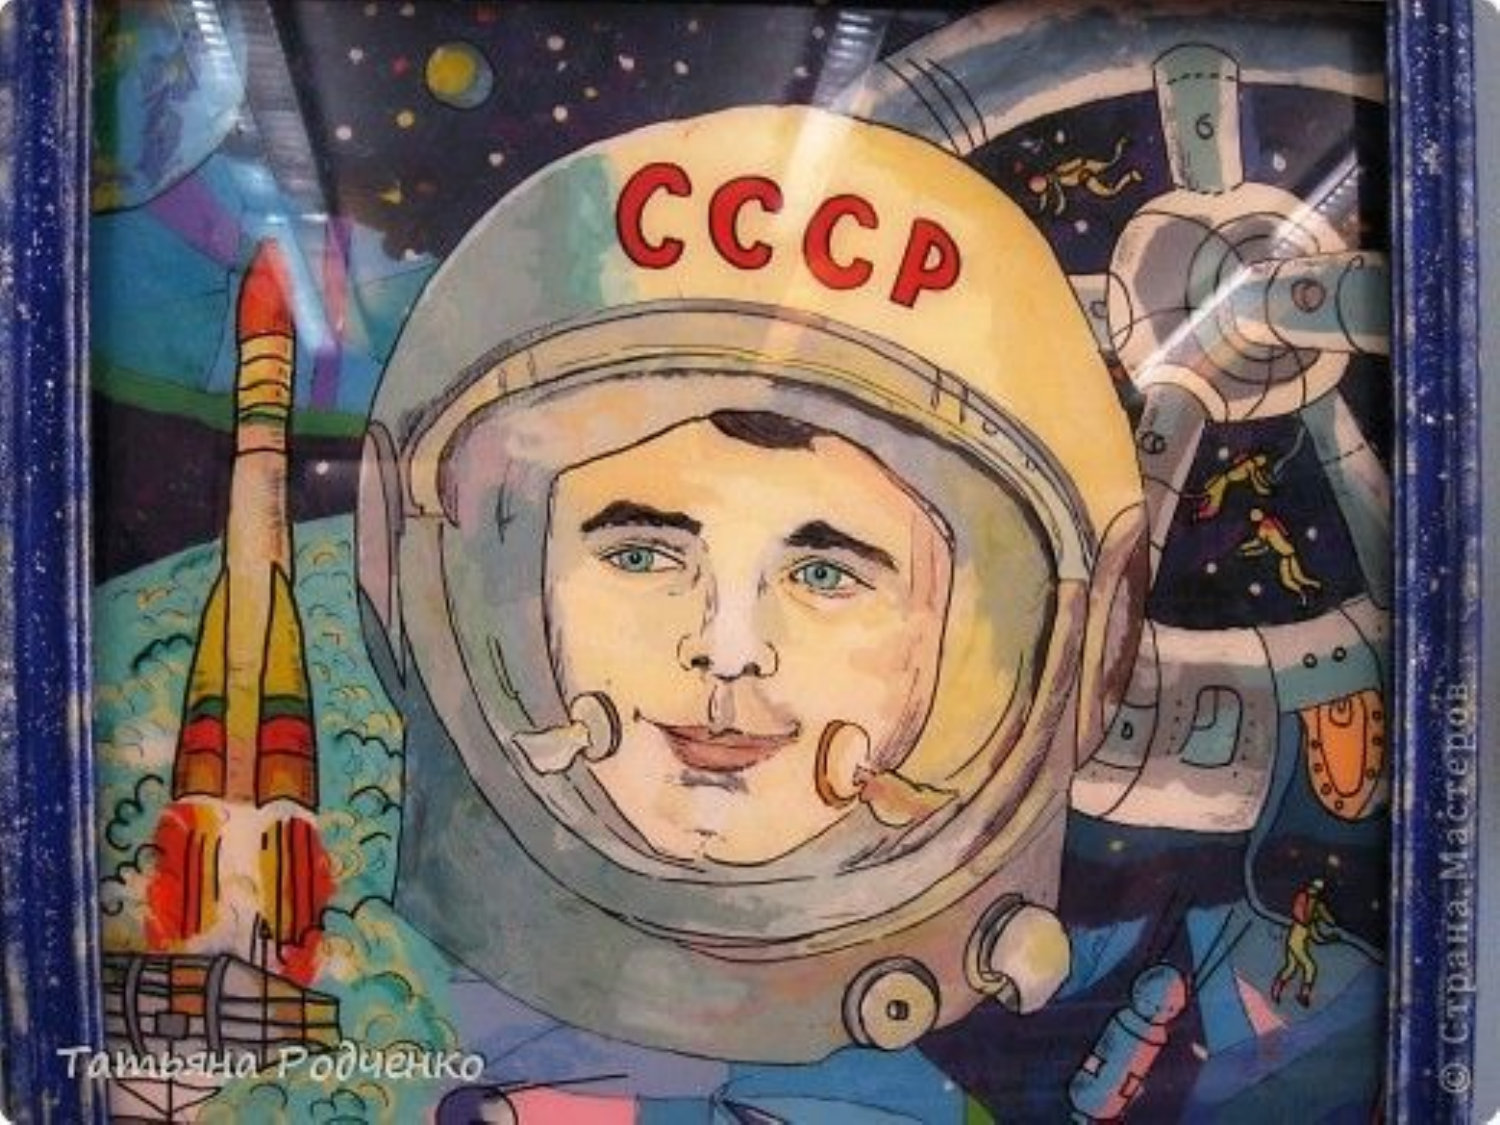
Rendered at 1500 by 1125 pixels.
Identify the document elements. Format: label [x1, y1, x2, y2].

list [0, 0, 1500, 1125]
